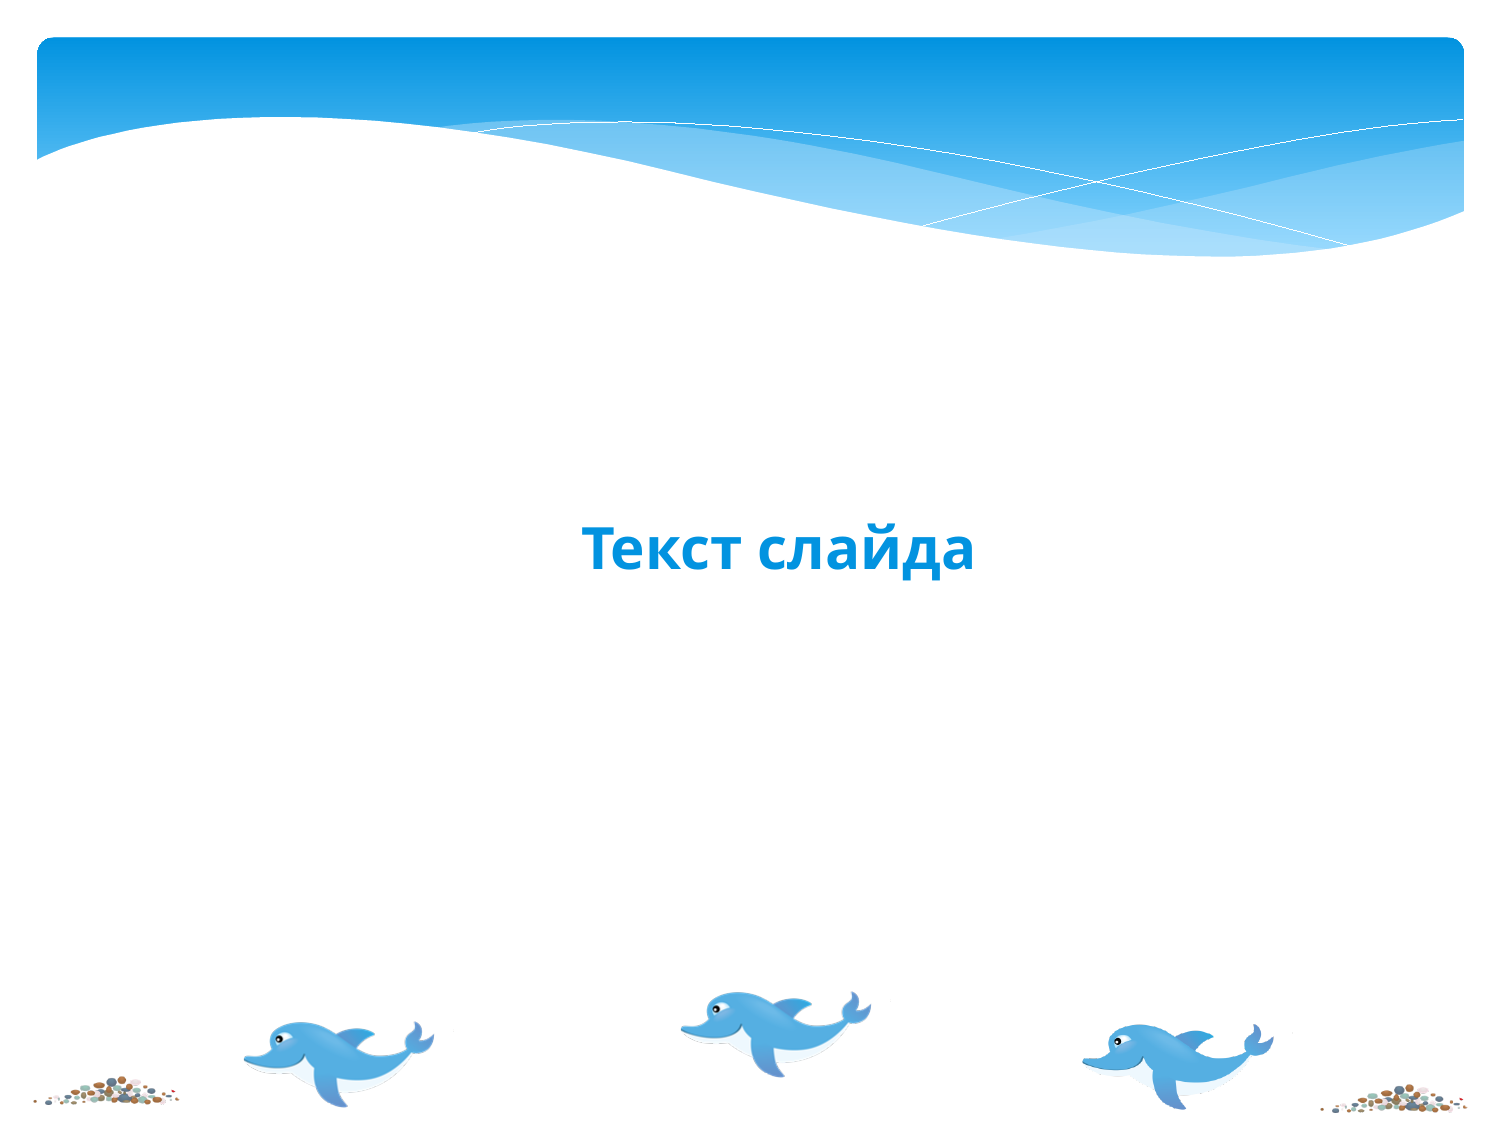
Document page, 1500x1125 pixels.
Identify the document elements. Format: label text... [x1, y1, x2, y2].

picture [229, 1003, 454, 1113]
picture [1316, 1077, 1477, 1113]
text_box Текст слайда [566, 503, 992, 589]
picture [29, 1069, 190, 1105]
picture [667, 973, 891, 1083]
picture [1068, 1004, 1293, 1115]
